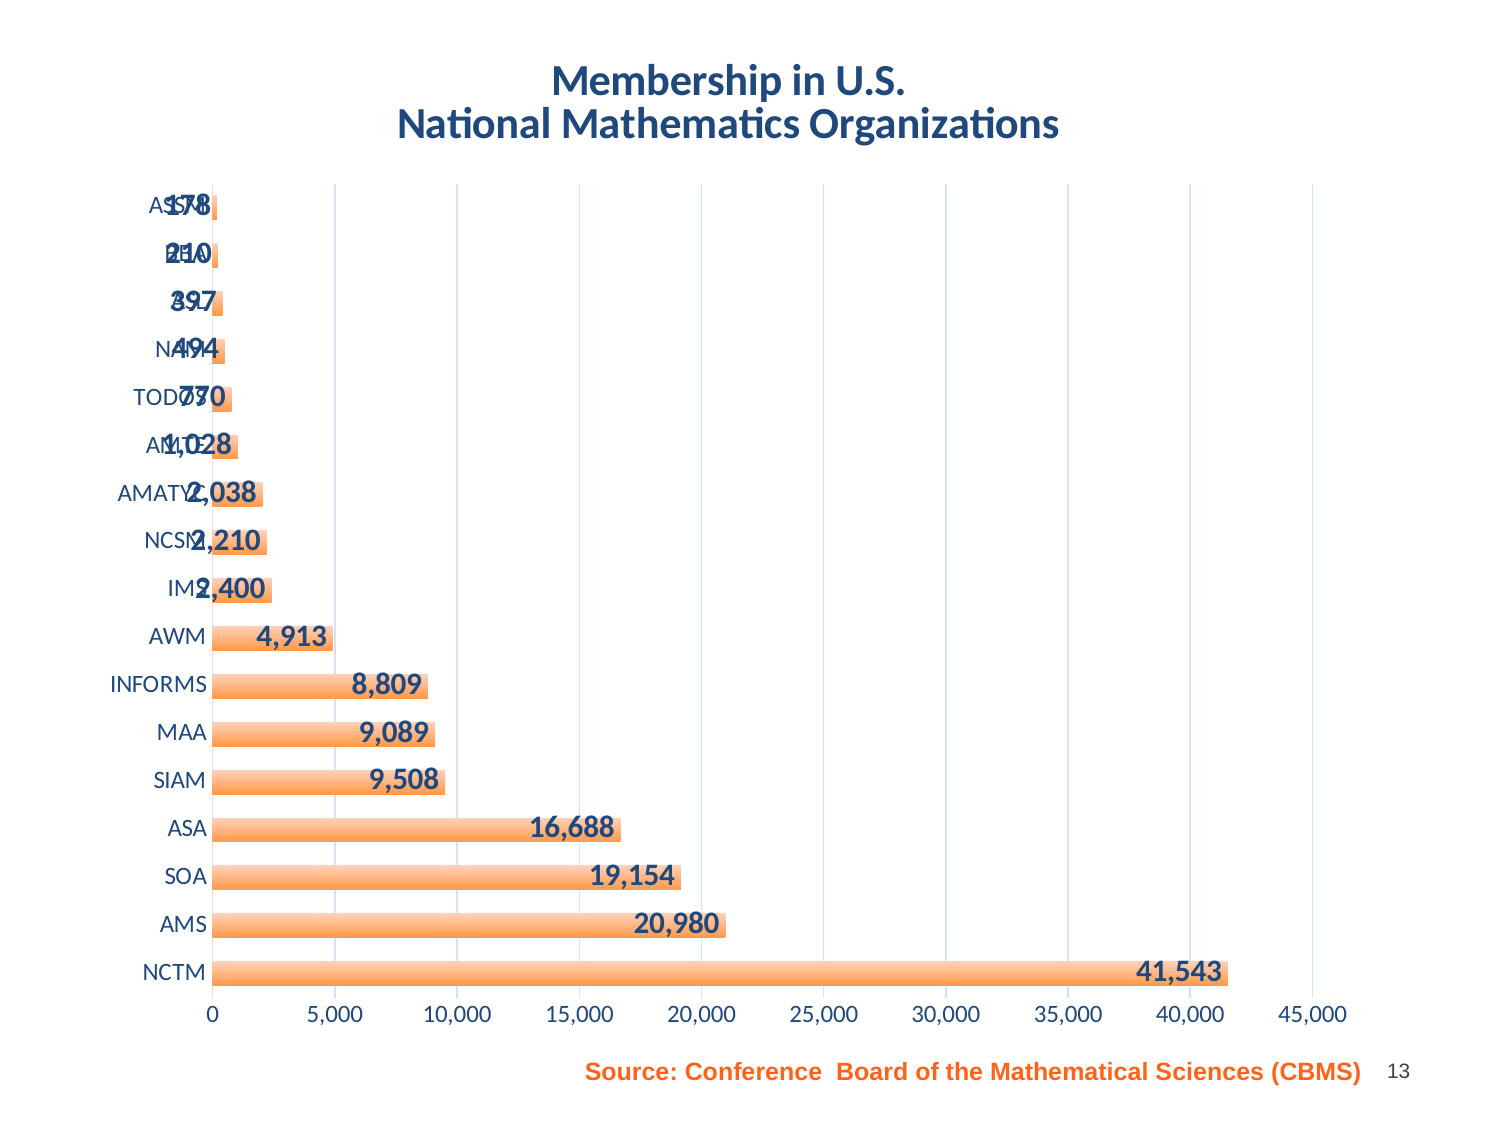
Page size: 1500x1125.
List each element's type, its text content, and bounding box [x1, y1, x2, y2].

slide_number 13 [1378, 1049, 1425, 1093]
text_box Source: Conference Board of the Mathematical Sciences (CBMS) [131, 1048, 1378, 1124]
chart [83, 20, 1373, 1050]
